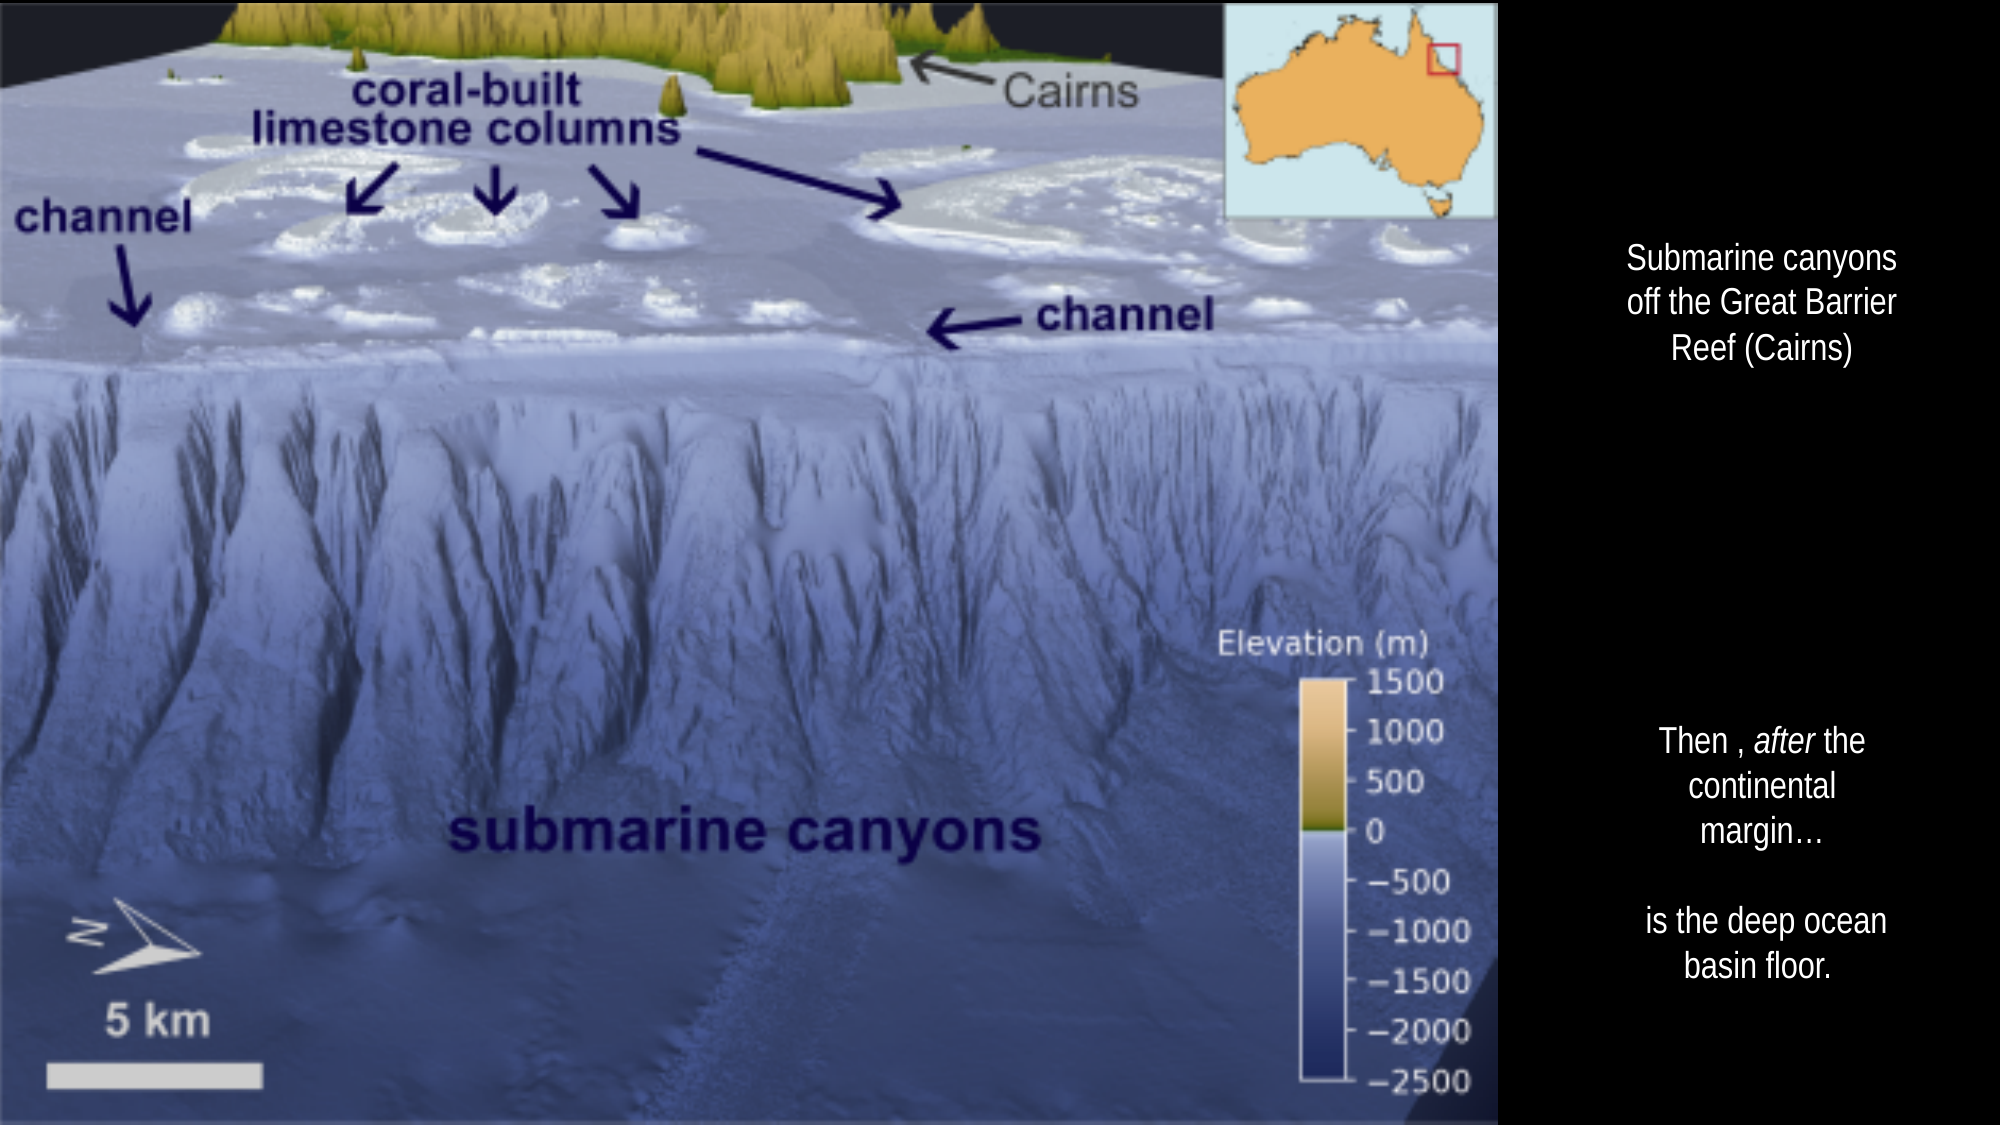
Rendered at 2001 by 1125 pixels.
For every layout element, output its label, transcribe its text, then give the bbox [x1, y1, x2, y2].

picture [0, 3, 1498, 1125]
text_box Submarine canyons off the Great Barrier Reef (Cairns) [1610, 225, 1914, 375]
text_box Then , after the continental margin… is the deep ocean basin floor. [1610, 708, 1914, 994]
